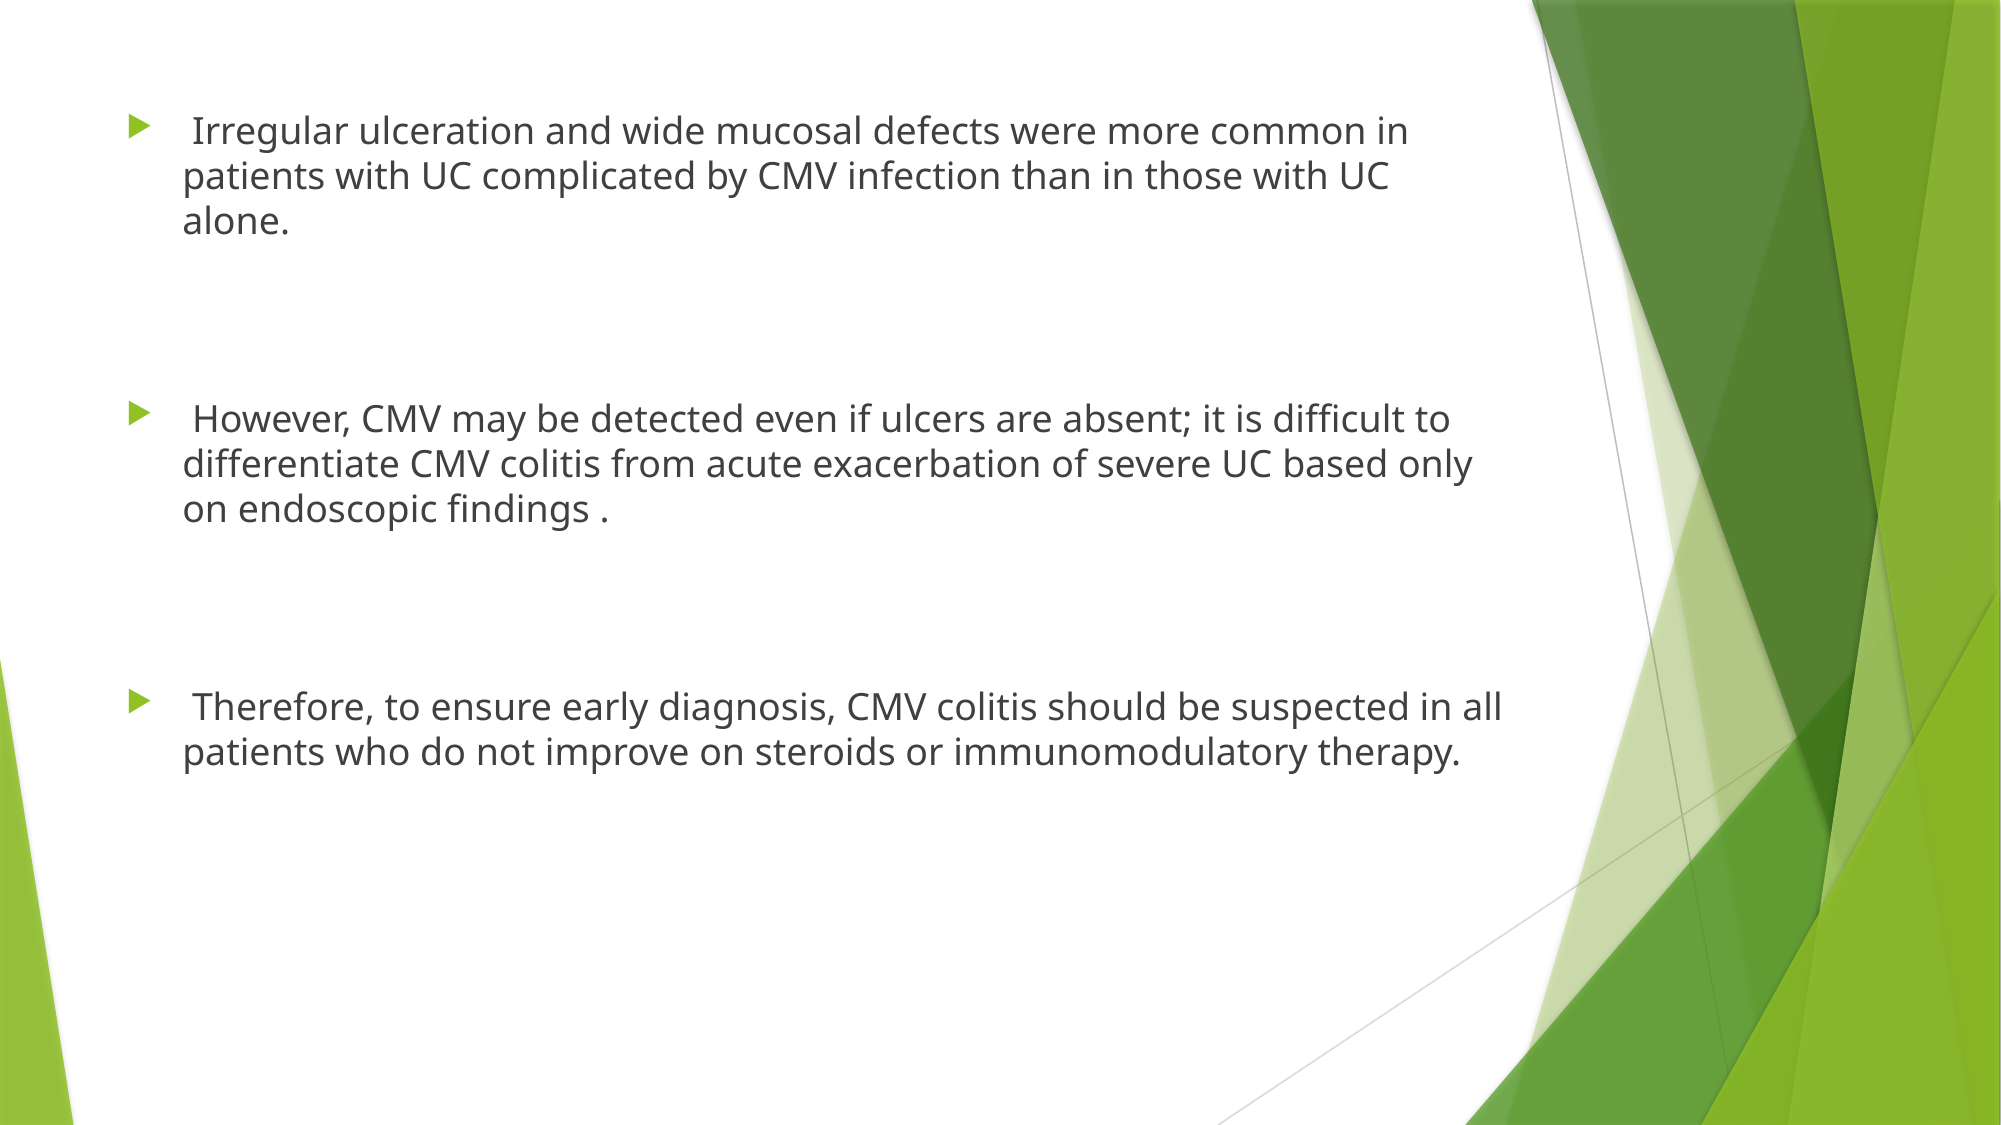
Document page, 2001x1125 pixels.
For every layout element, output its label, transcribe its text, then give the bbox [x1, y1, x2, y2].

list Irregular ulceration and wide mucosal defects were more common in patients with UC complicated by CMV infection than in those with UC alone. However, CMV may be detected even if ulcers are absent; it is difficult to differentiate CMV colitis from acute exacerbation of severe UC based only on endoscopic findings . Therefore, to ensure early diagnosis, CMV colitis should be suspected in all patients who do not improve on steroids or immunomodulatory therapy. [111, 99, 1522, 991]
